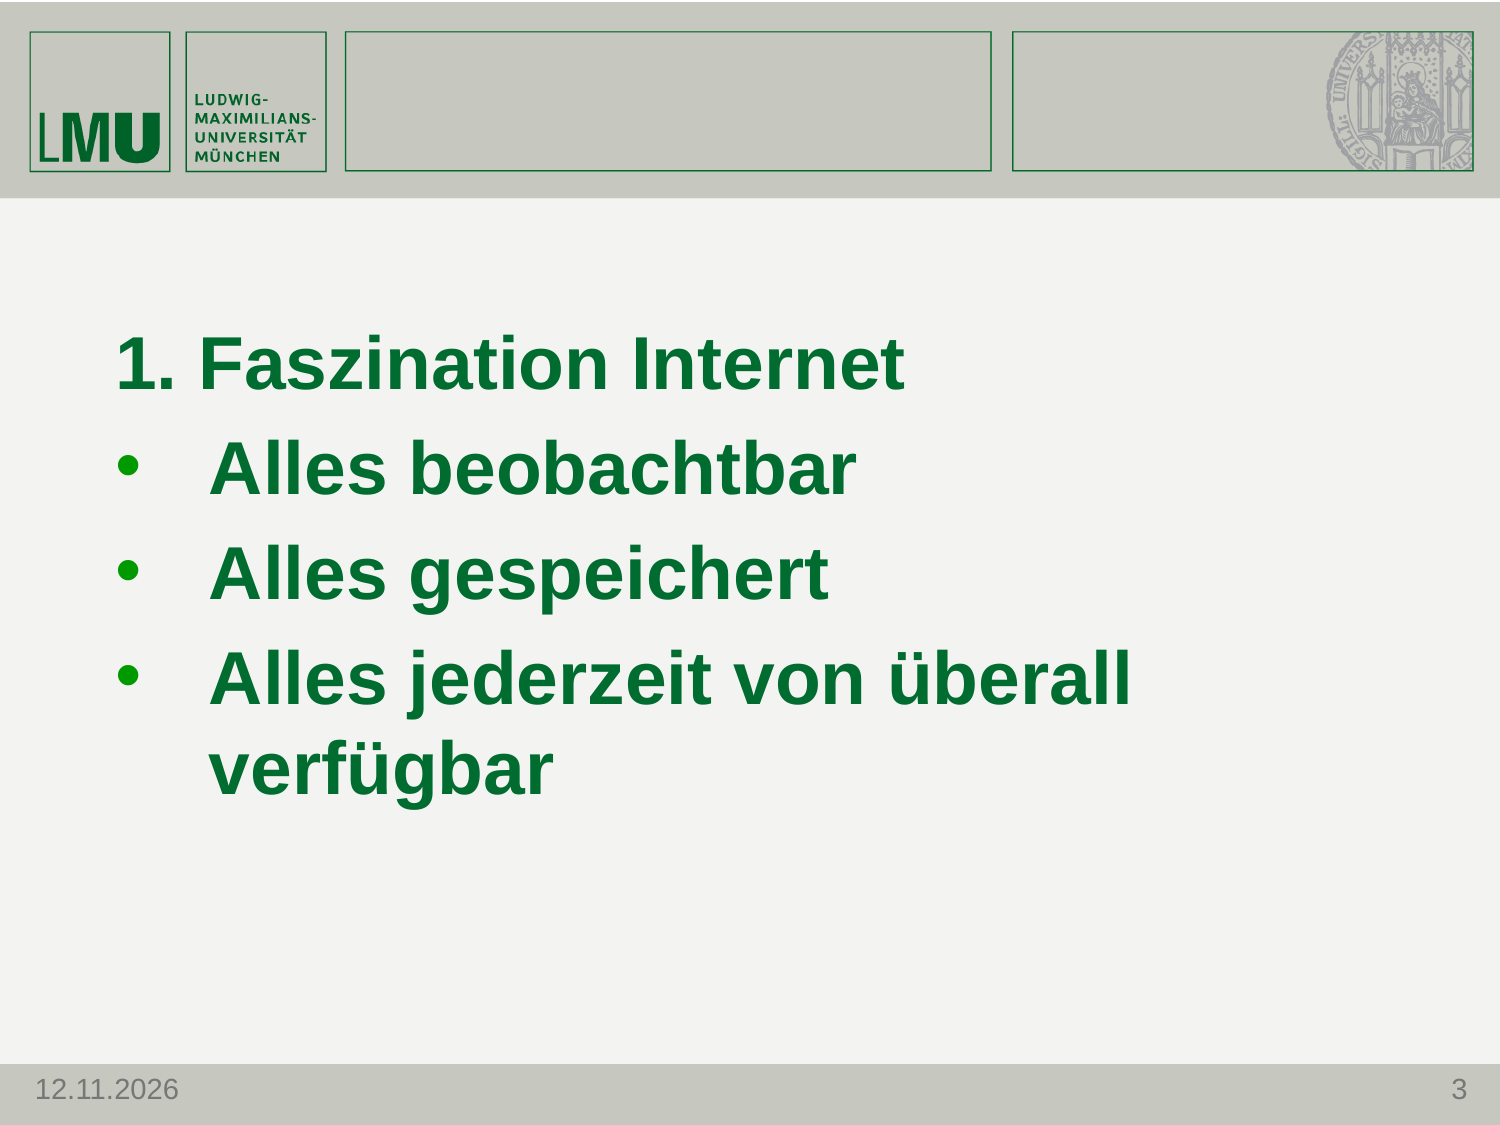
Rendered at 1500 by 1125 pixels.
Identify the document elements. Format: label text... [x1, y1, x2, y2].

picture [0, 2, 1500, 1125]
text_box 3 [1352, 1062, 1483, 1115]
text_box 11.10.2012 [20, 1062, 363, 1113]
list 1. Faszination Internet Alles beobachtbar Alles gespeichert Alles jederzeit von überall verfügbar [100, 231, 1388, 1007]
